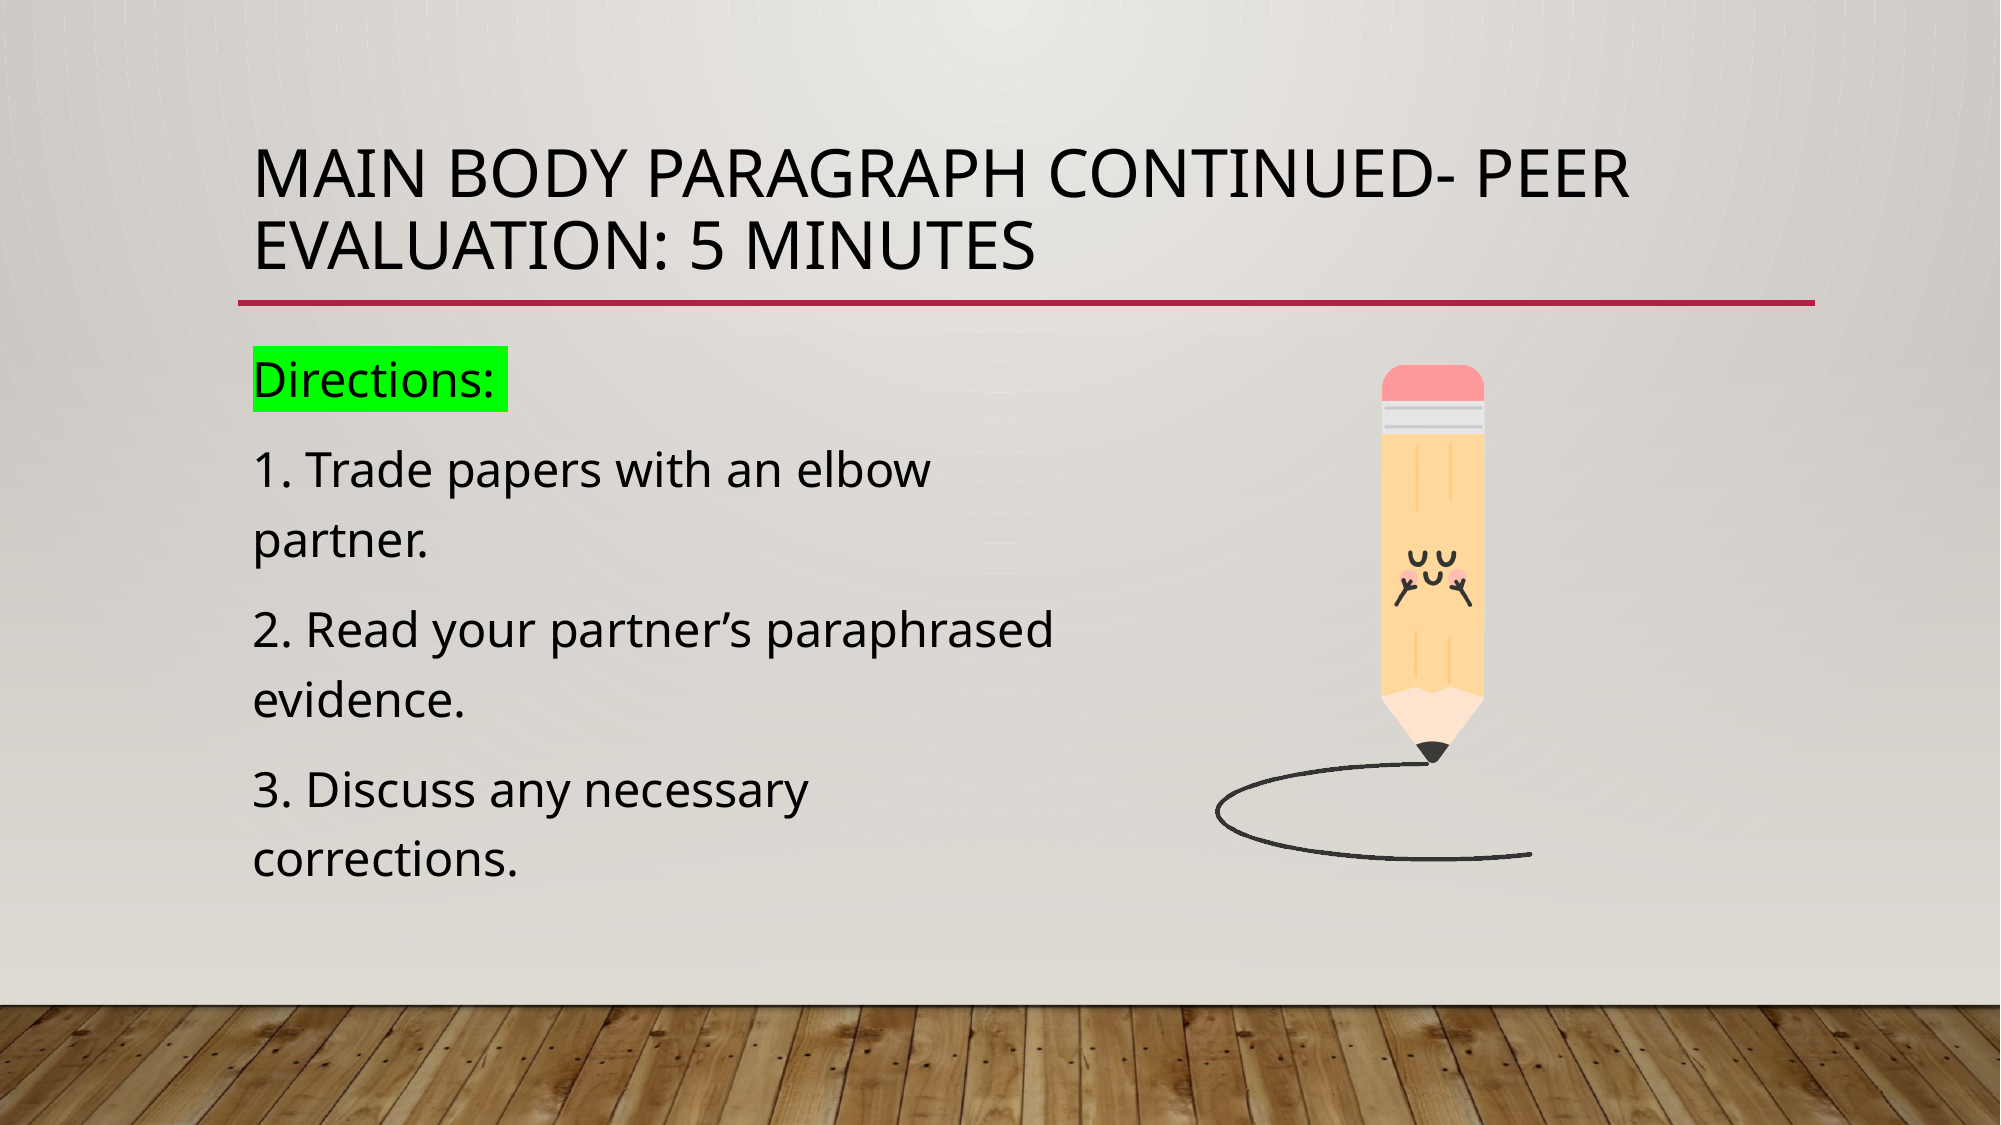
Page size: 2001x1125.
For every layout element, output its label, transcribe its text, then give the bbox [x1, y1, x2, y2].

title Main Body Paragraph Continued- Peer Evaluation: 5 Minutes [237, 132, 1814, 306]
list Directions: 1. Trade papers with an elbow partner. 2. Read your partner’s paraphrased evidence. 3. Discuss any necessary corrections. [237, 329, 1105, 896]
picture [0, 1005, 2000, 1125]
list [1051, 364, 1815, 862]
